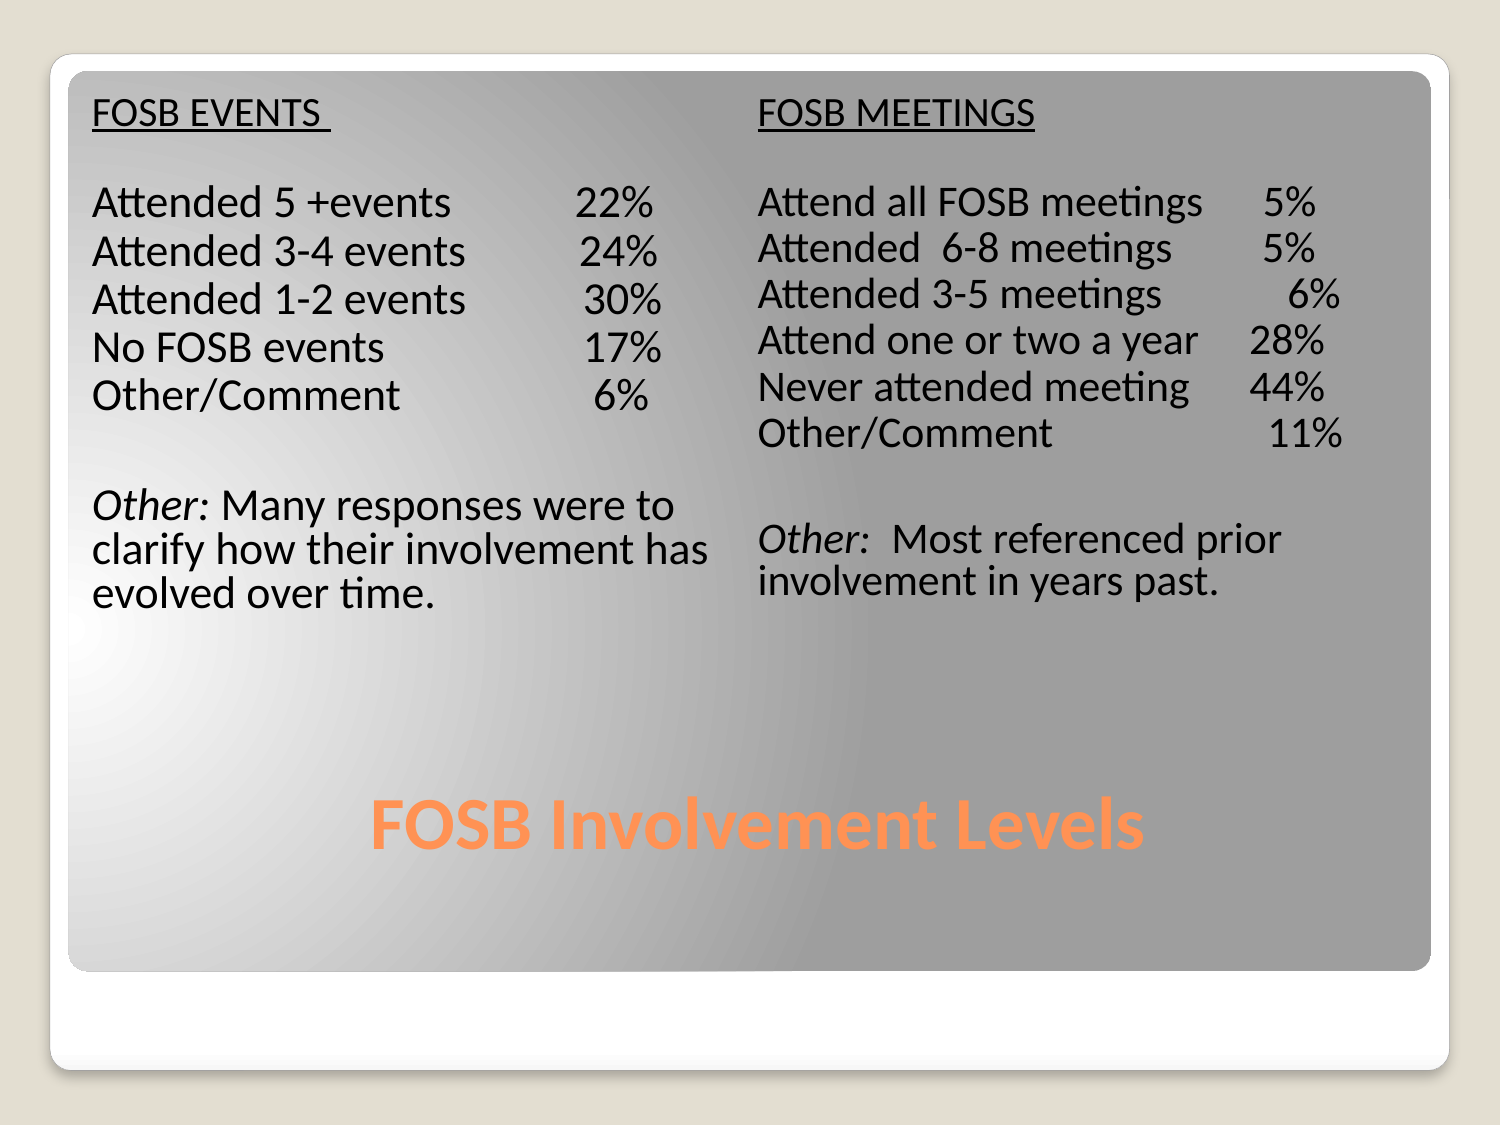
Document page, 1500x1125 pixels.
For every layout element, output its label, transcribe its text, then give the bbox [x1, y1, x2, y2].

text_box FOSB MEETINGS Attend all FOSB meetings 5% Attended 6-8 meetings 5% Attended 3-5 meetings 6% Attend one or two a year 28% Never attended meeting 44% Other/Comment 11% Other: Most referenced prior involvement in years past. [750, 86, 1426, 655]
title FOSB Involvement Levels [86, 699, 1431, 873]
list FOSB EVENTS Attended 5 +events 22% Attended 3-4 events 24% Attended 1-2 events 30% No FOSB events 17% Other/Comment 6% Other: Many responses were to clarify how their involvement has evolved over time. [83, 86, 751, 808]
